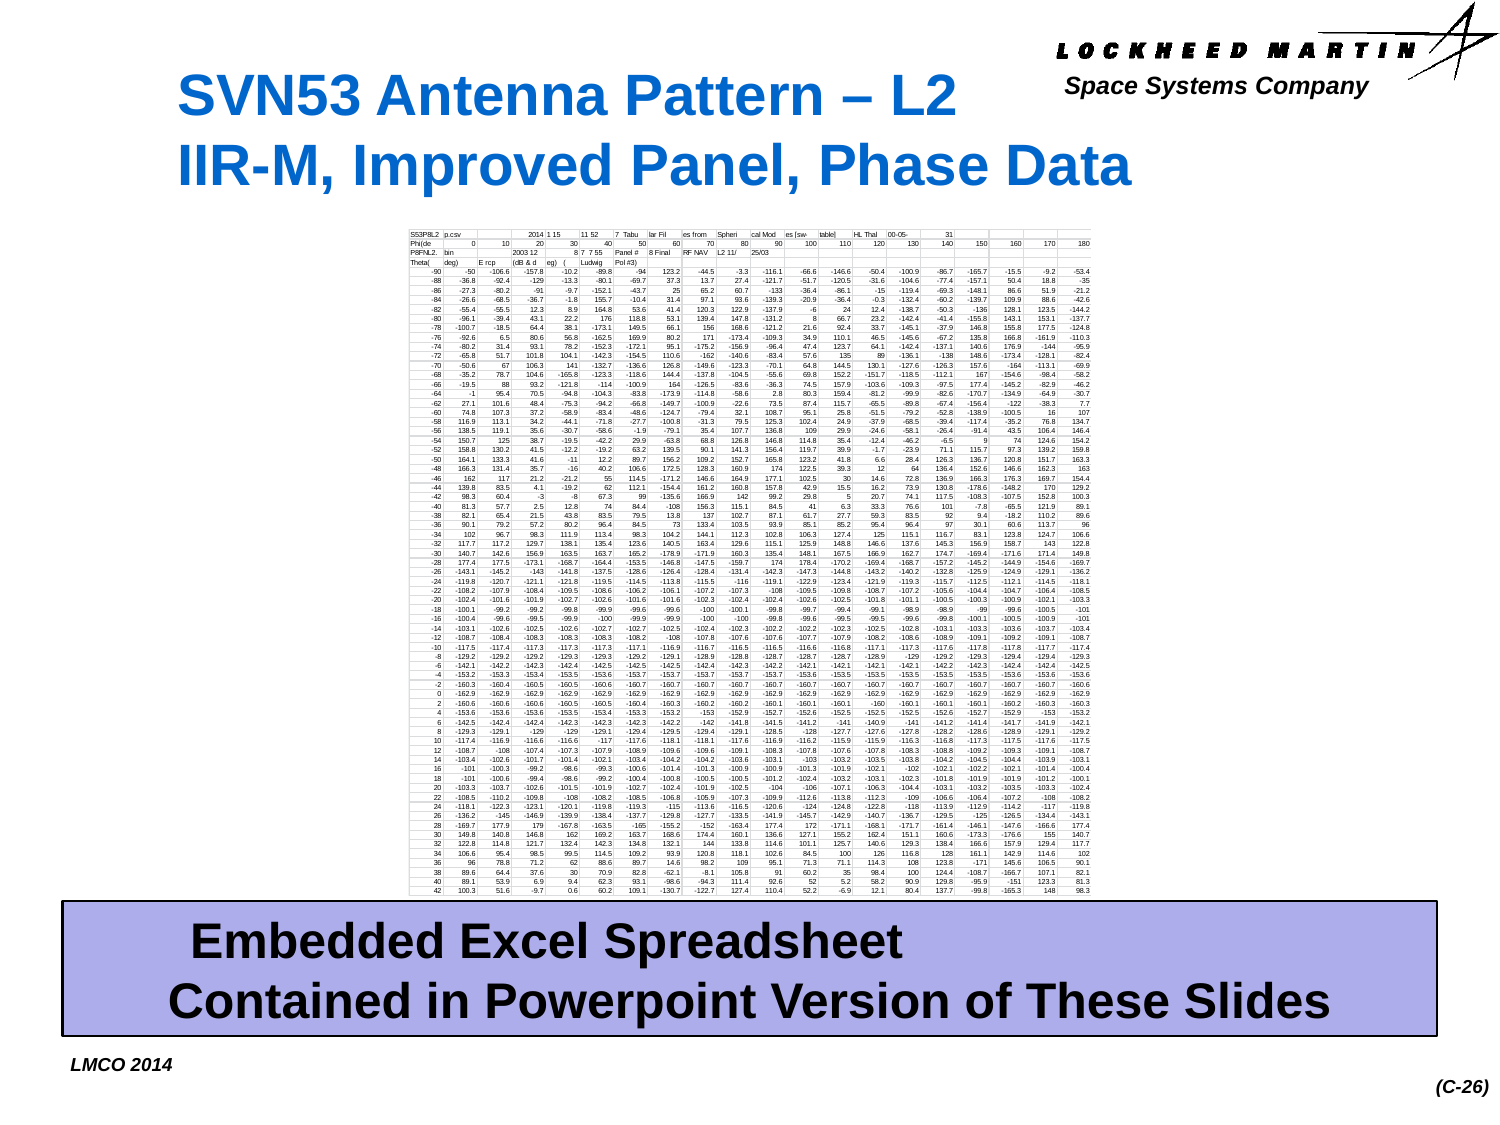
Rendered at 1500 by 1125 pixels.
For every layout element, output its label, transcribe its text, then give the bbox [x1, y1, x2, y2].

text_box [408, 228, 1092, 897]
picture [1315, 83, 1321, 92]
picture [1050, 0, 1500, 99]
text_box SVN53 Antenna Pattern – L2 IIR-M, Improved Panel, Phase Data [162, 49, 1250, 205]
text_box Embedded Excel Spreadsheet Contained in Powerpoint Version of These Slides [62, 901, 1438, 1036]
